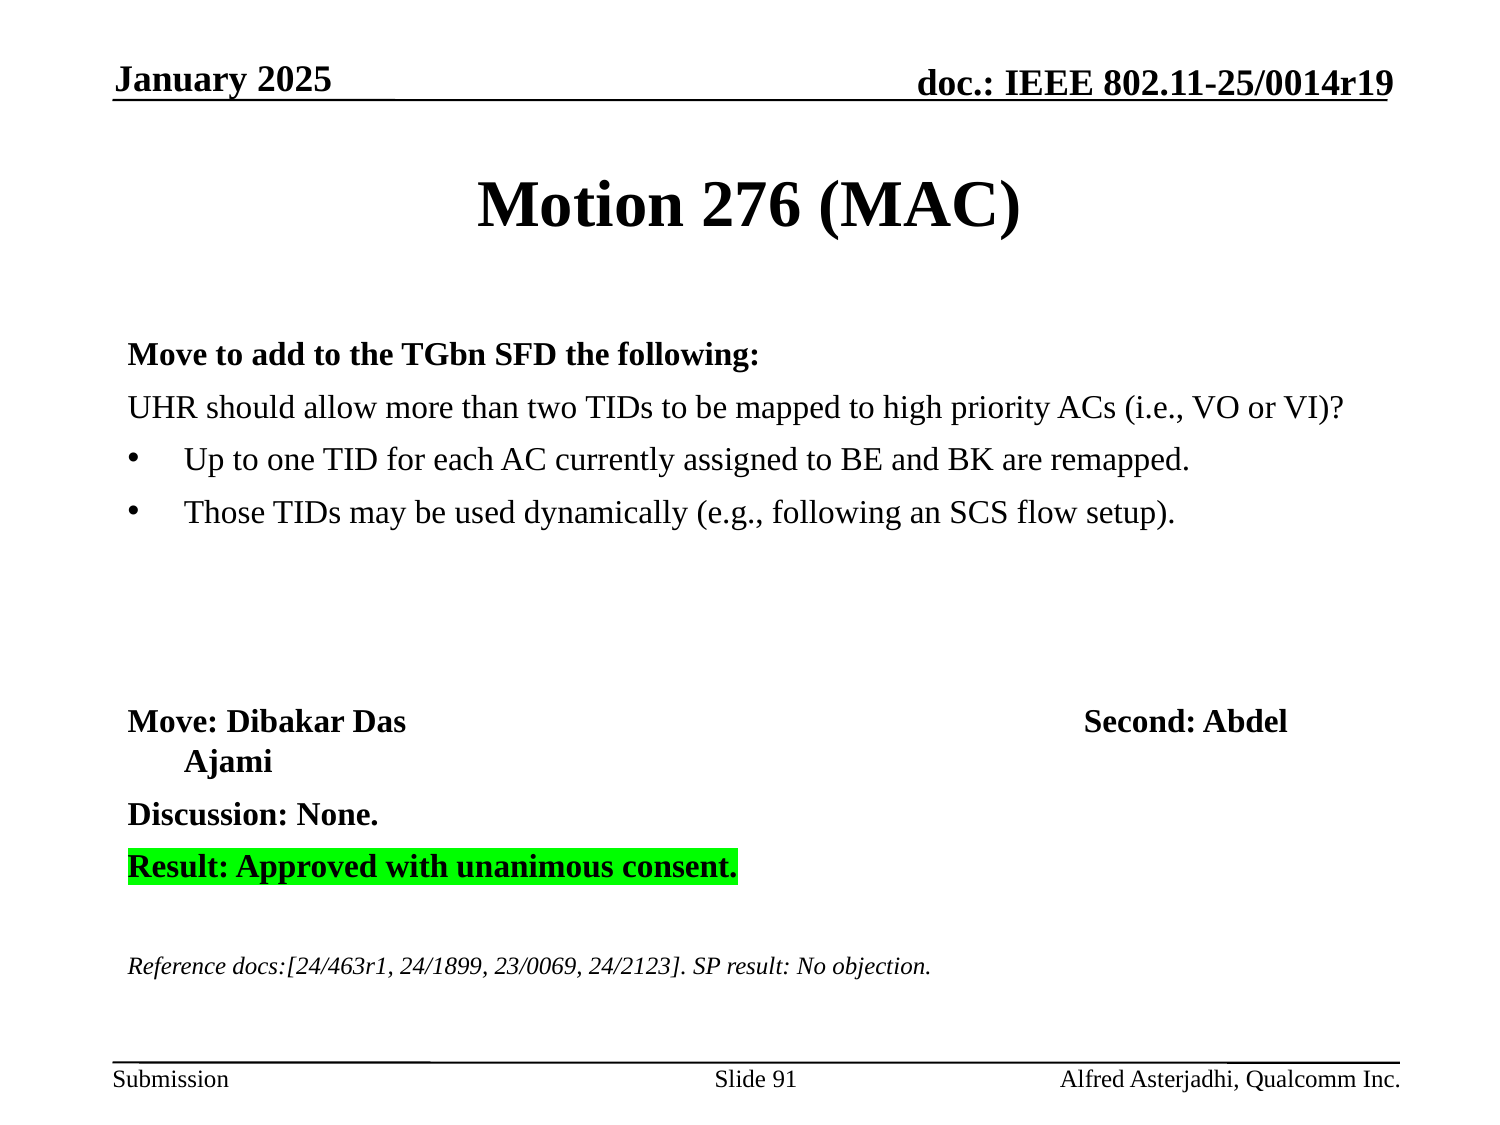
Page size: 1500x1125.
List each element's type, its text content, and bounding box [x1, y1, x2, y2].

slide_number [114, 54, 423, 100]
slide_number Slide 91 [712, 1061, 800, 1123]
list Move to add to the TGbn SFD the following: UHR should allow more than two TIDs to be mapped to high priority ACs (i.e., VO or VI)? Up to one TID for each AC currently assigned to BE and BK are remapped. Those TIDs may be used dynamically (e.g., following an SCS flow setup). Move: Dibakar Das Second: Abdel Ajami Discussion: None. Result: Approved with unanimous consent. Reference docs:[24/463r1, 24/1899, 23/0069, 24/2123]. SP result: No objection. [112, 324, 1388, 1000]
footer Alfred Asterjadhi, Qualcomm Inc. [878, 1061, 1402, 1093]
title Motion 276 (MAC) [112, 112, 1388, 288]
